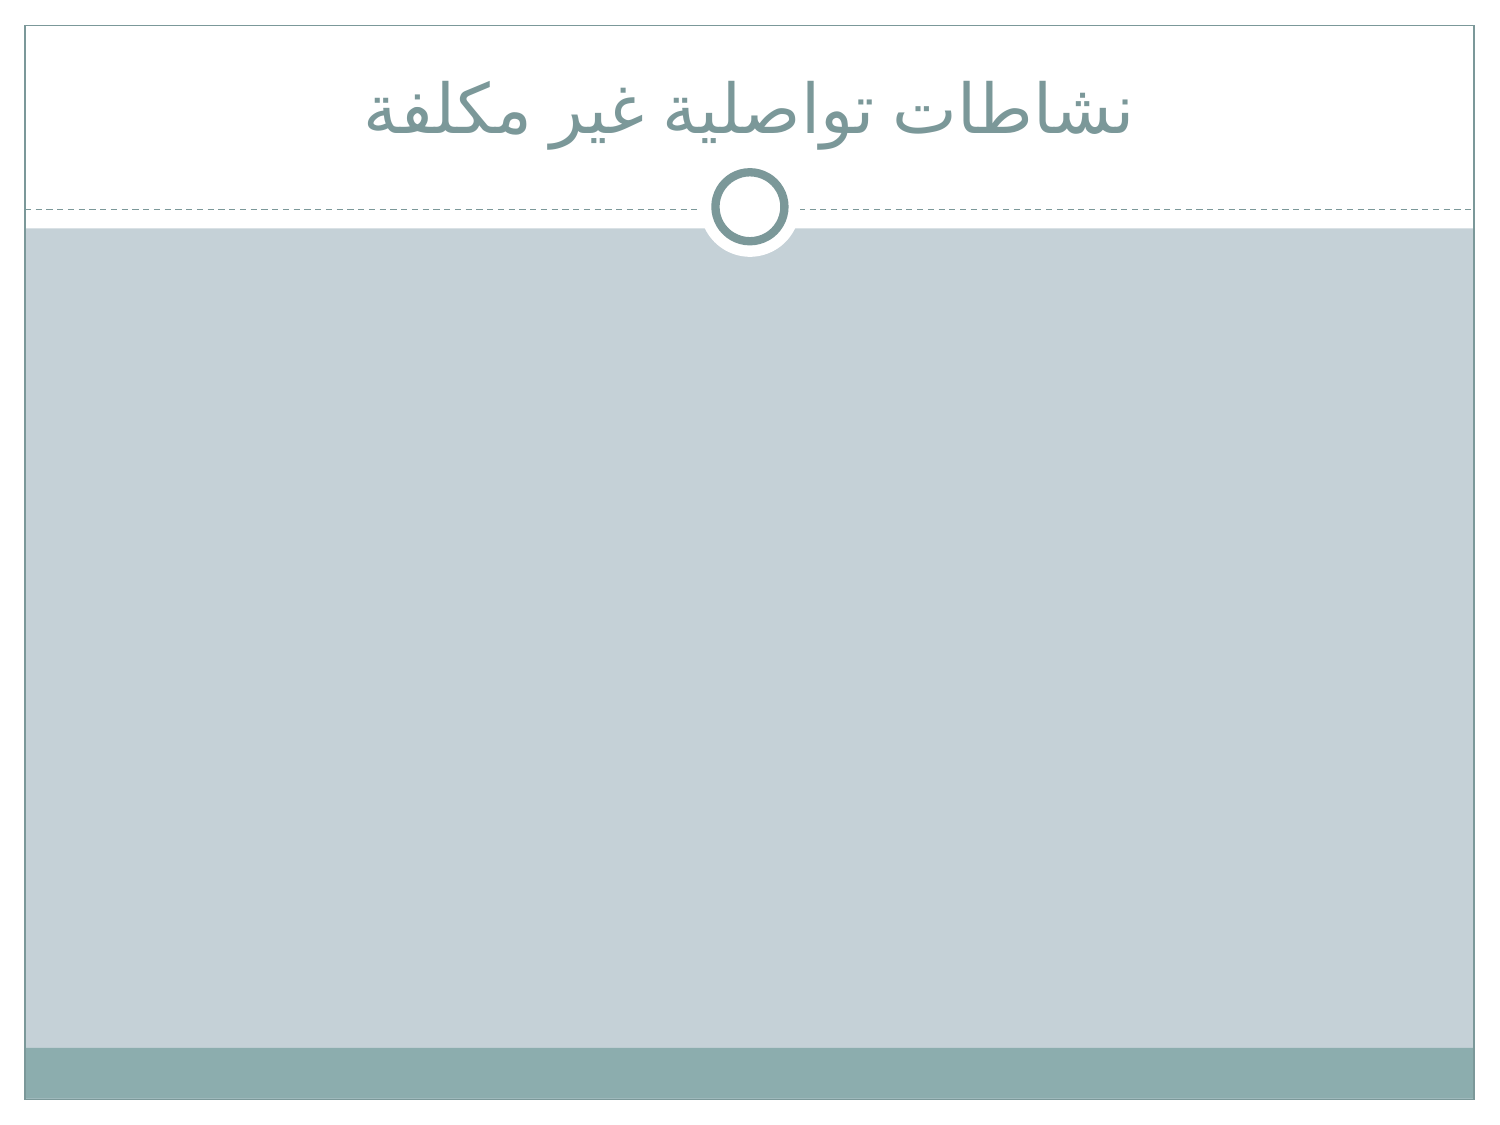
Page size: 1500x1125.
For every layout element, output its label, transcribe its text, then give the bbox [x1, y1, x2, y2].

title نشاطات تواصلية غير مكلفة [49, 37, 1450, 162]
